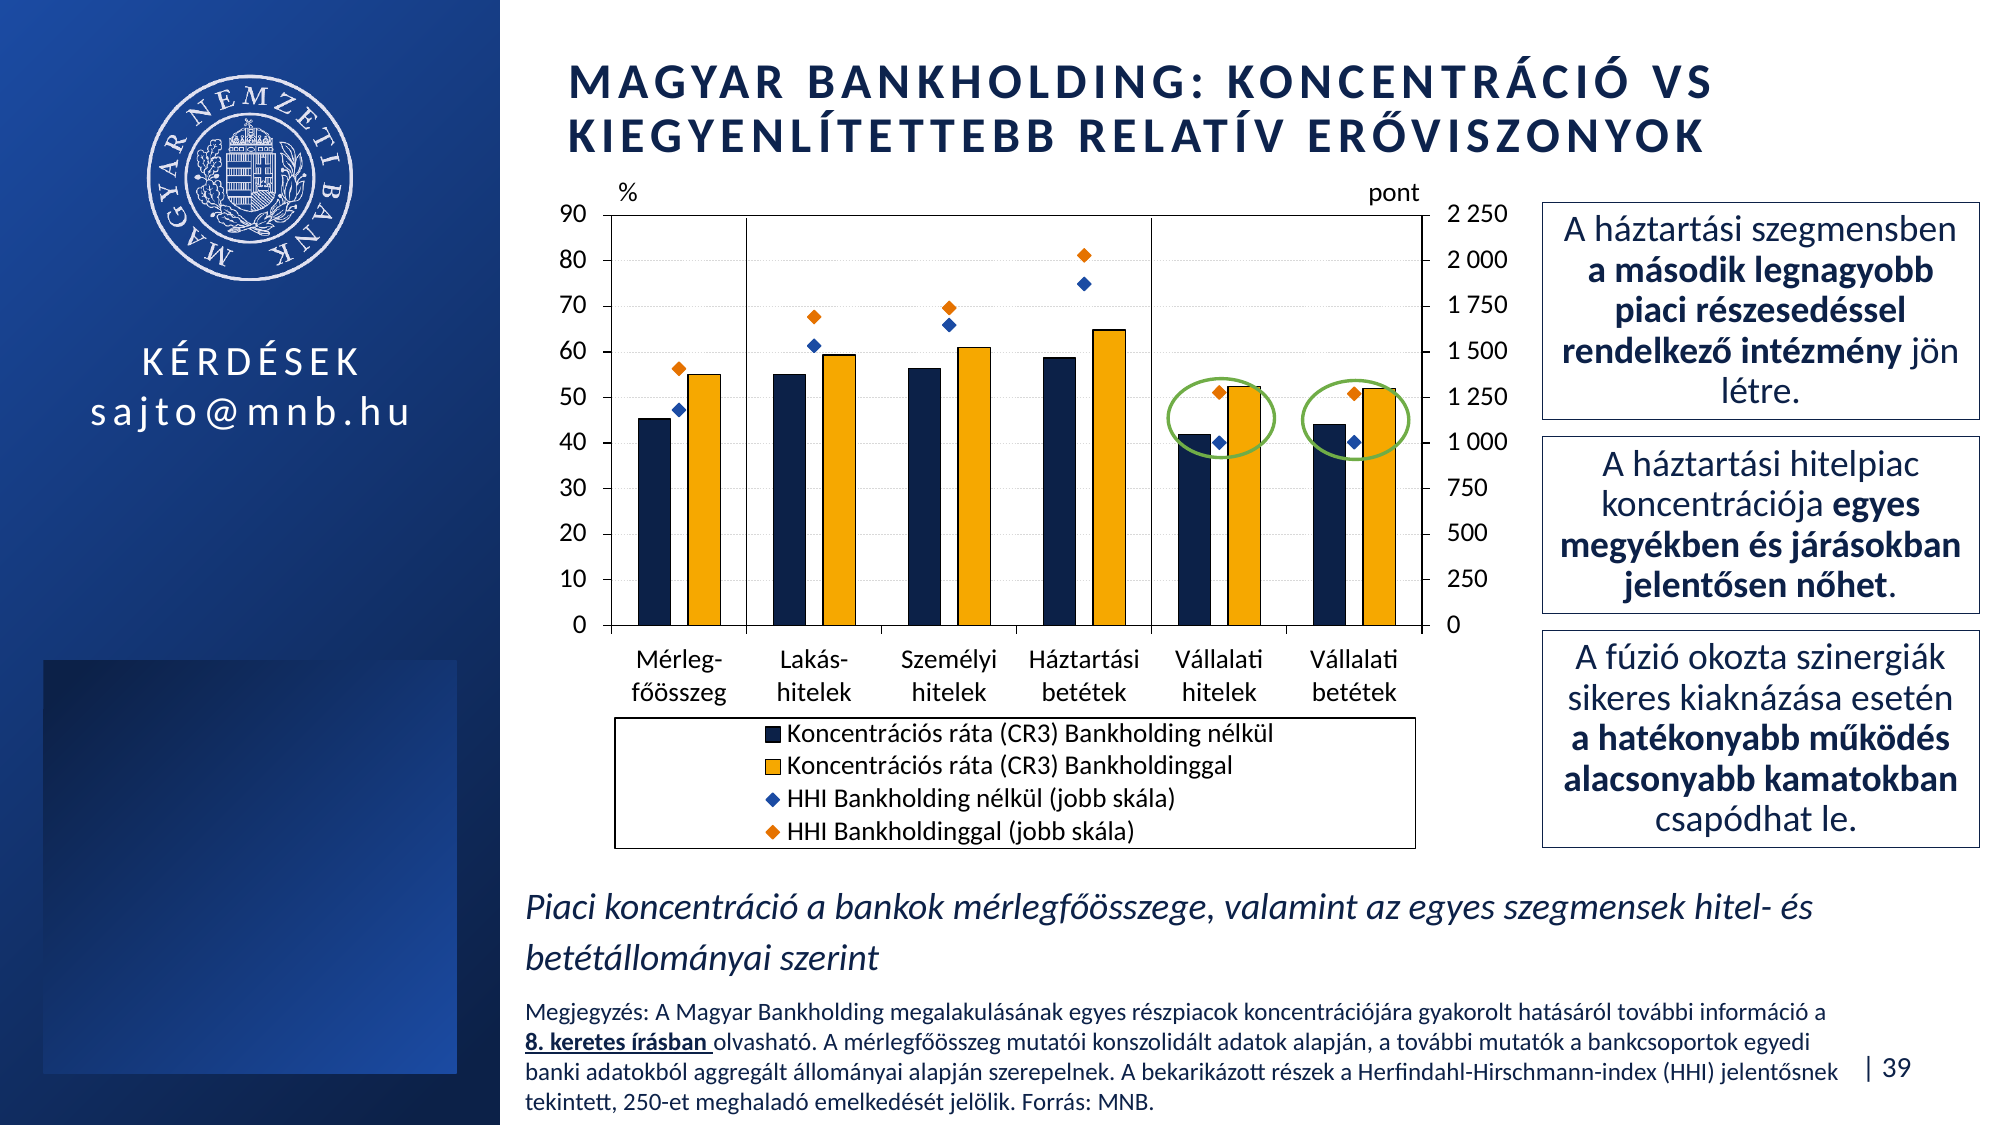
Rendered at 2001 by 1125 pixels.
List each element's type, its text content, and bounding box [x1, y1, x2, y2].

title Magyar bankholding: Koncentráció vs kiegyenlítettebb relatív erőviszonyok [556, 50, 1933, 168]
text_box A háztartási hitelpiac koncentrációja egyes megyékben és járásokban jelentősen nőhet. [1542, 436, 1980, 614]
picture [556, 171, 1511, 853]
text_box A fúzió okozta szinergiák sikeres kiaknázása esetén a hatékonyabb működés alacsonyabb kamatokban csapódhat le. [1542, 630, 1980, 848]
text_box Piaci koncentráció a bankok mérlegfőösszege, valamint az egyes szegmensek hitel- és betétállományai szerint [510, 867, 1980, 986]
text_box Megjegyzés: A Magyar Bankholding megalakulásának egyes részpiacok koncentrációjára gyakorolt hatásáról további információ a 8. keretes írásban olvasható. A mérlegfőösszeg mutatói konszolidált adatok alapján, a további mutatók a bankcsoportok egyedi banki adatokból aggregált állományai alapján szerepelnek. A bekarikázott részek a Herfindahl-Hirschmann-index (HHI) jelentősnek tekintett, 250-et meghaladó emelkedését jelölik. Forrás: MNB. [510, 987, 1862, 1123]
text_box A háztartási szegmensben a második legnagyobb piaci részesedéssel rendelkező intézmény jön létre. [1542, 202, 1980, 420]
